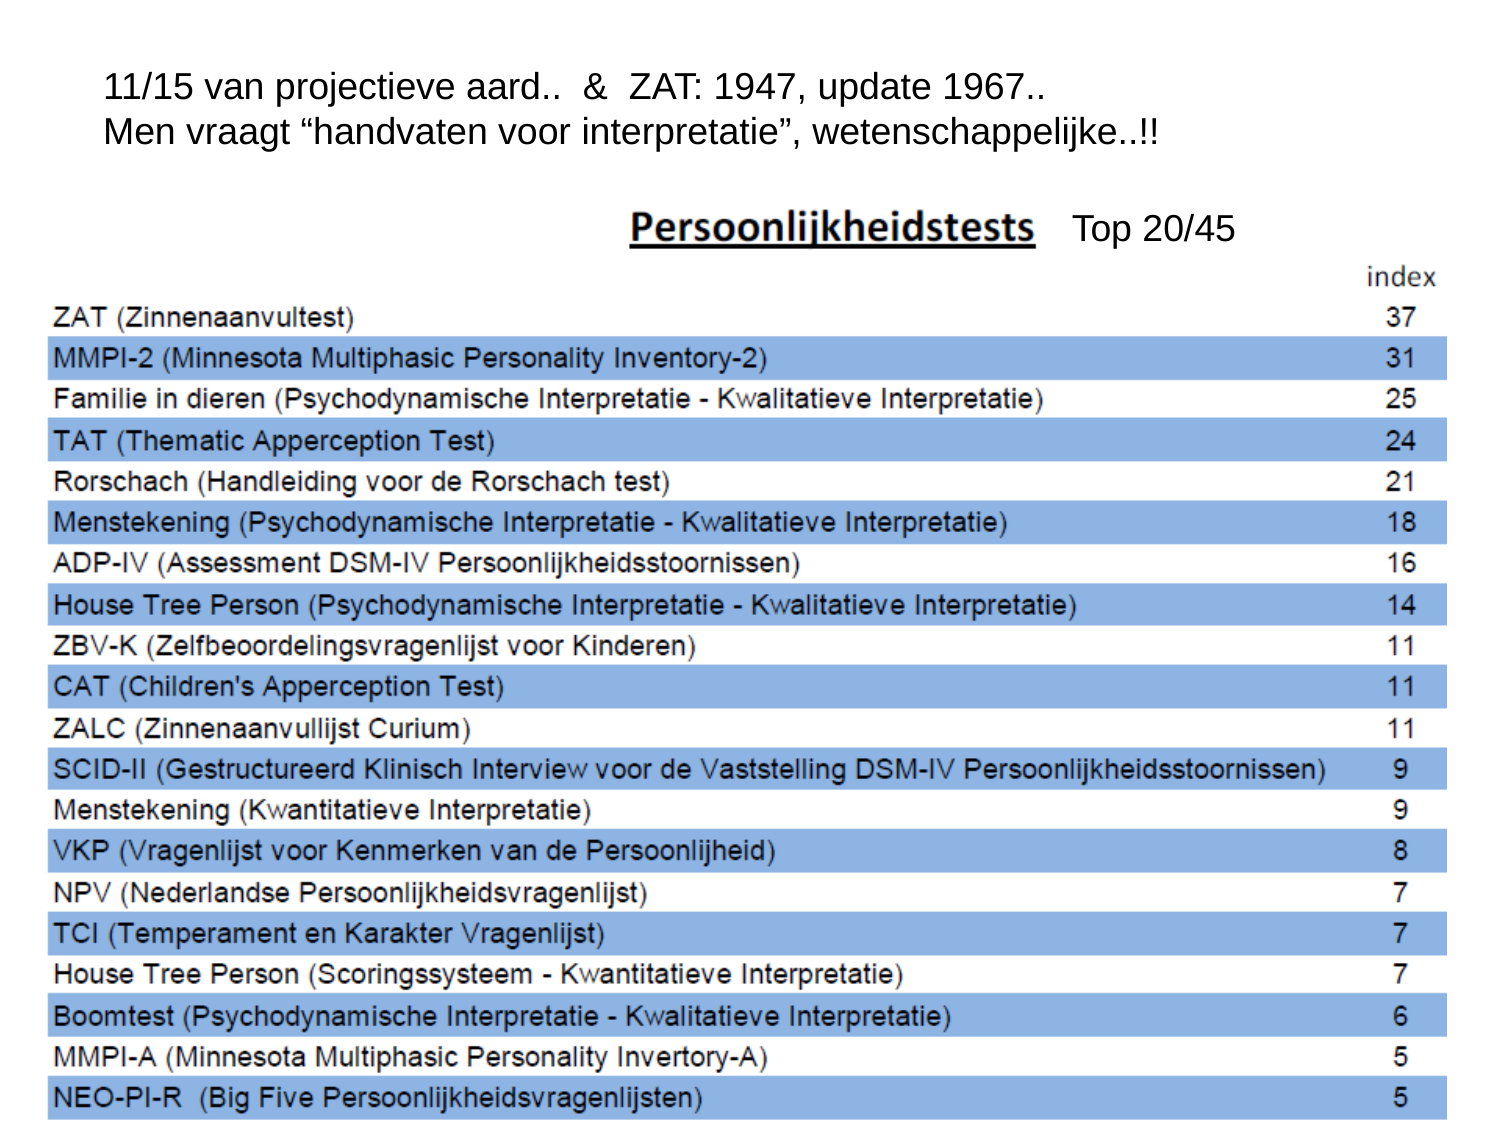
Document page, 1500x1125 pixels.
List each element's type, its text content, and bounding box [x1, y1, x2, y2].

picture [29, 179, 1448, 1125]
text_box 11/15 van projectieve aard.. & ZAT: 1947, update 1967.. Men vraagt “handvaten voor interpretatie”, wetenschappelijke..!! [88, 54, 1388, 160]
